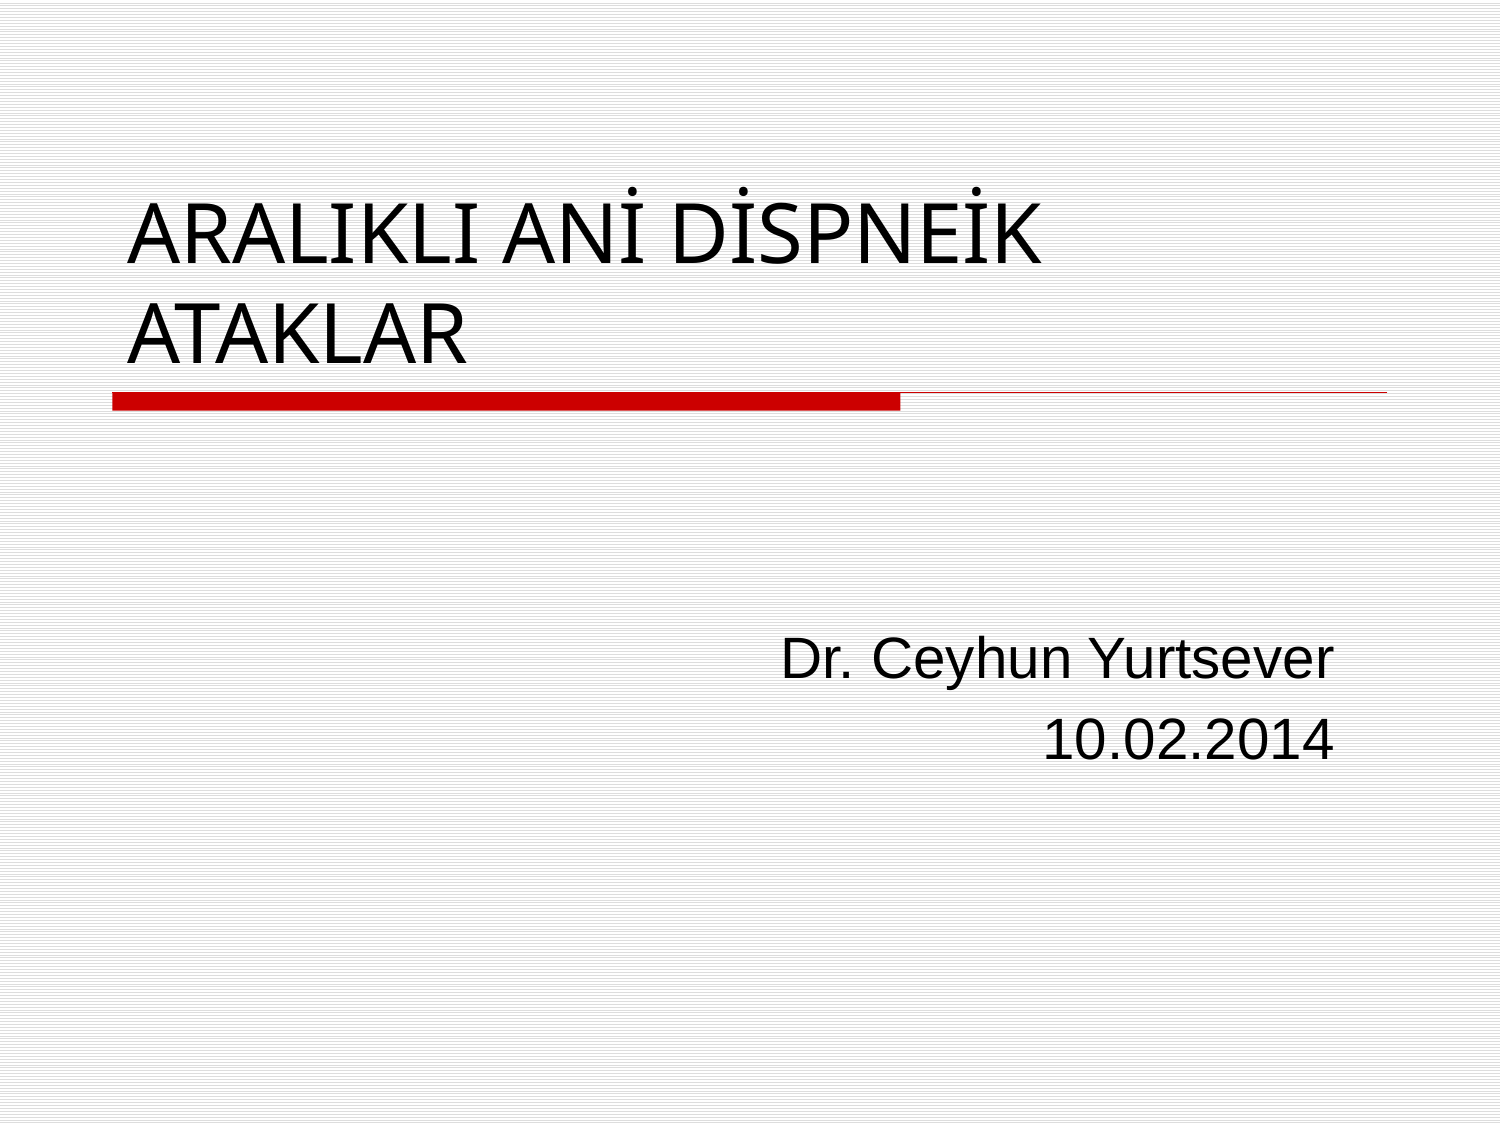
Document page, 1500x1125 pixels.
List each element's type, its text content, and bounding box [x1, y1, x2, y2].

subtitle Dr. Ceyhun Yurtsever 10.02.2014 [424, 612, 1351, 876]
title ARALIKLI ANİ DİSPNEİK ATAKLAR [112, 162, 1388, 388]
